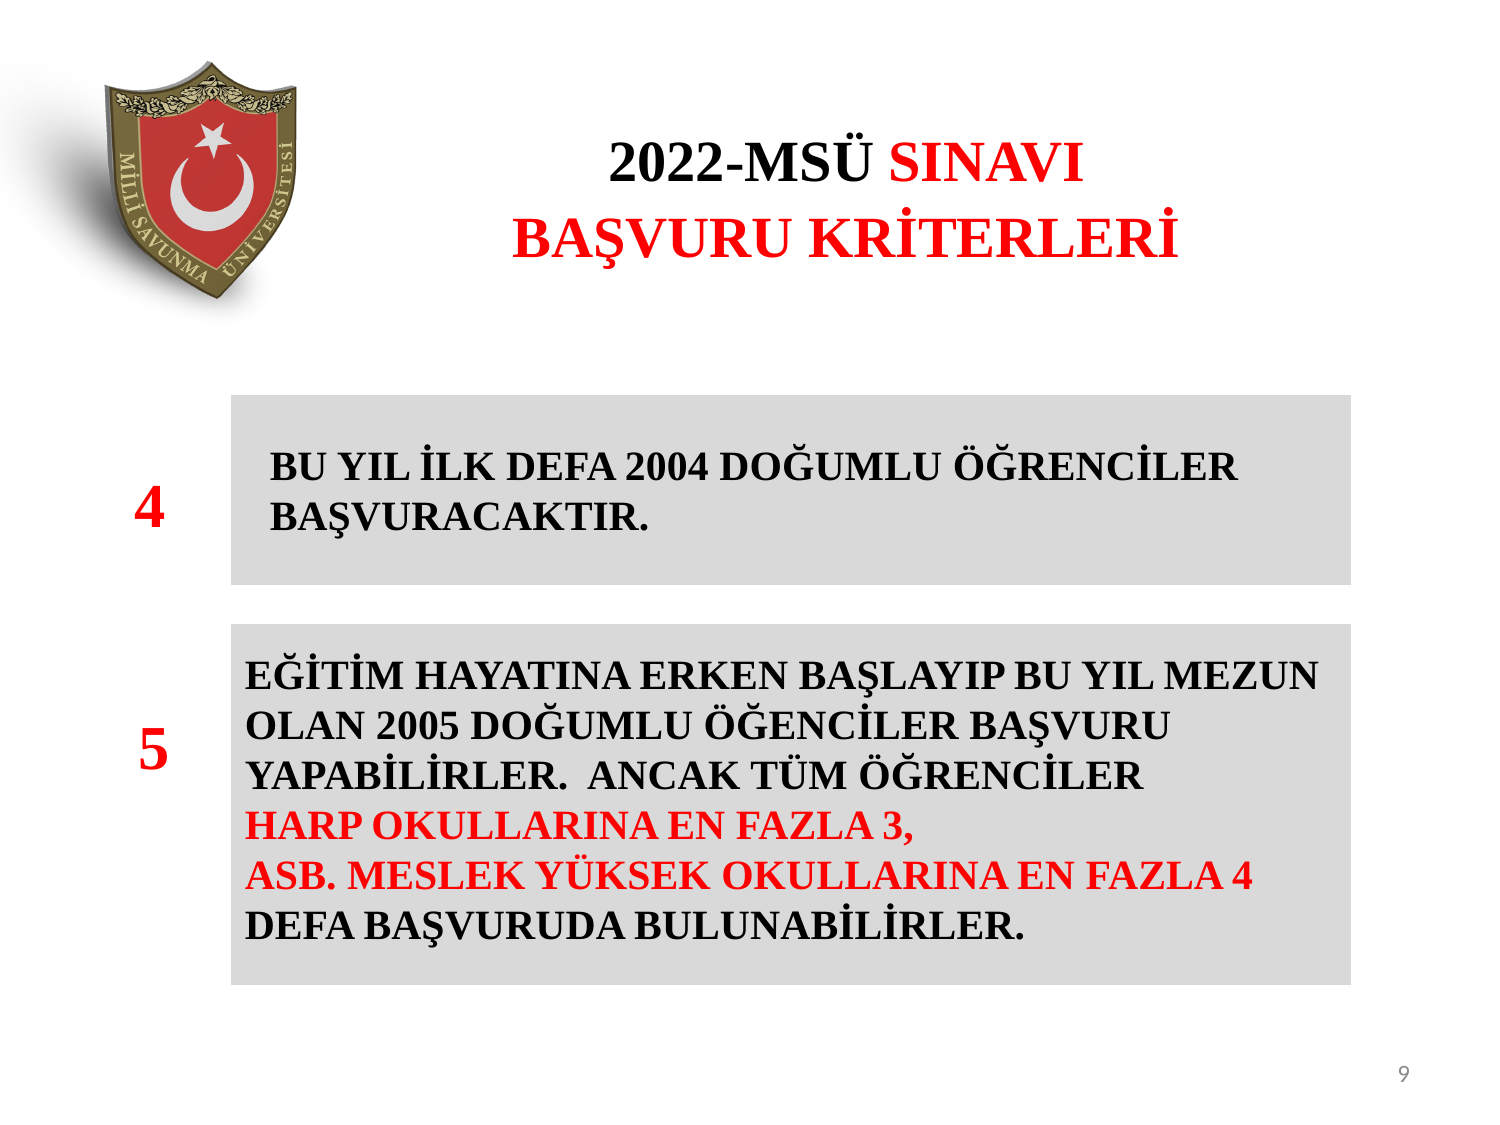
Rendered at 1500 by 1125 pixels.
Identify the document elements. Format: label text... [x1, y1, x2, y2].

text_box 2022-MSÜ SINAVI BAŞVURU KRİTERLERİ [366, 109, 1416, 277]
text_box BU YIL İLK DEFA 2004 DOĞUMLU ÖĞRENCİLER BAŞVURACAKTIR. [254, 431, 1378, 547]
text_box [230, 623, 1353, 640]
text_box EĞİTİM HAYATINA ERKEN BAŞLAYIP BU YIL MEZUN OLAN 2005 DOĞUMLU ÖĞENCİLER BAŞVURU YAPABİLİRLER. ANCAK TÜM ÖĞRENCİLER HARP OKULLARINA EN FAZLA 3, ASB. MESLEK YÜKSEK OKULLARINA EN FAZLA 4 DEFA BAŞVURUDA BULUNABİLİRLER. [229, 640, 1353, 956]
slide_number 9 [1074, 1042, 1425, 1103]
picture [0, 0, 362, 386]
text_box [229, 393, 1353, 587]
text_box 4 [99, 454, 201, 551]
text_box [230, 956, 1353, 986]
text_box 5 [103, 647, 205, 841]
